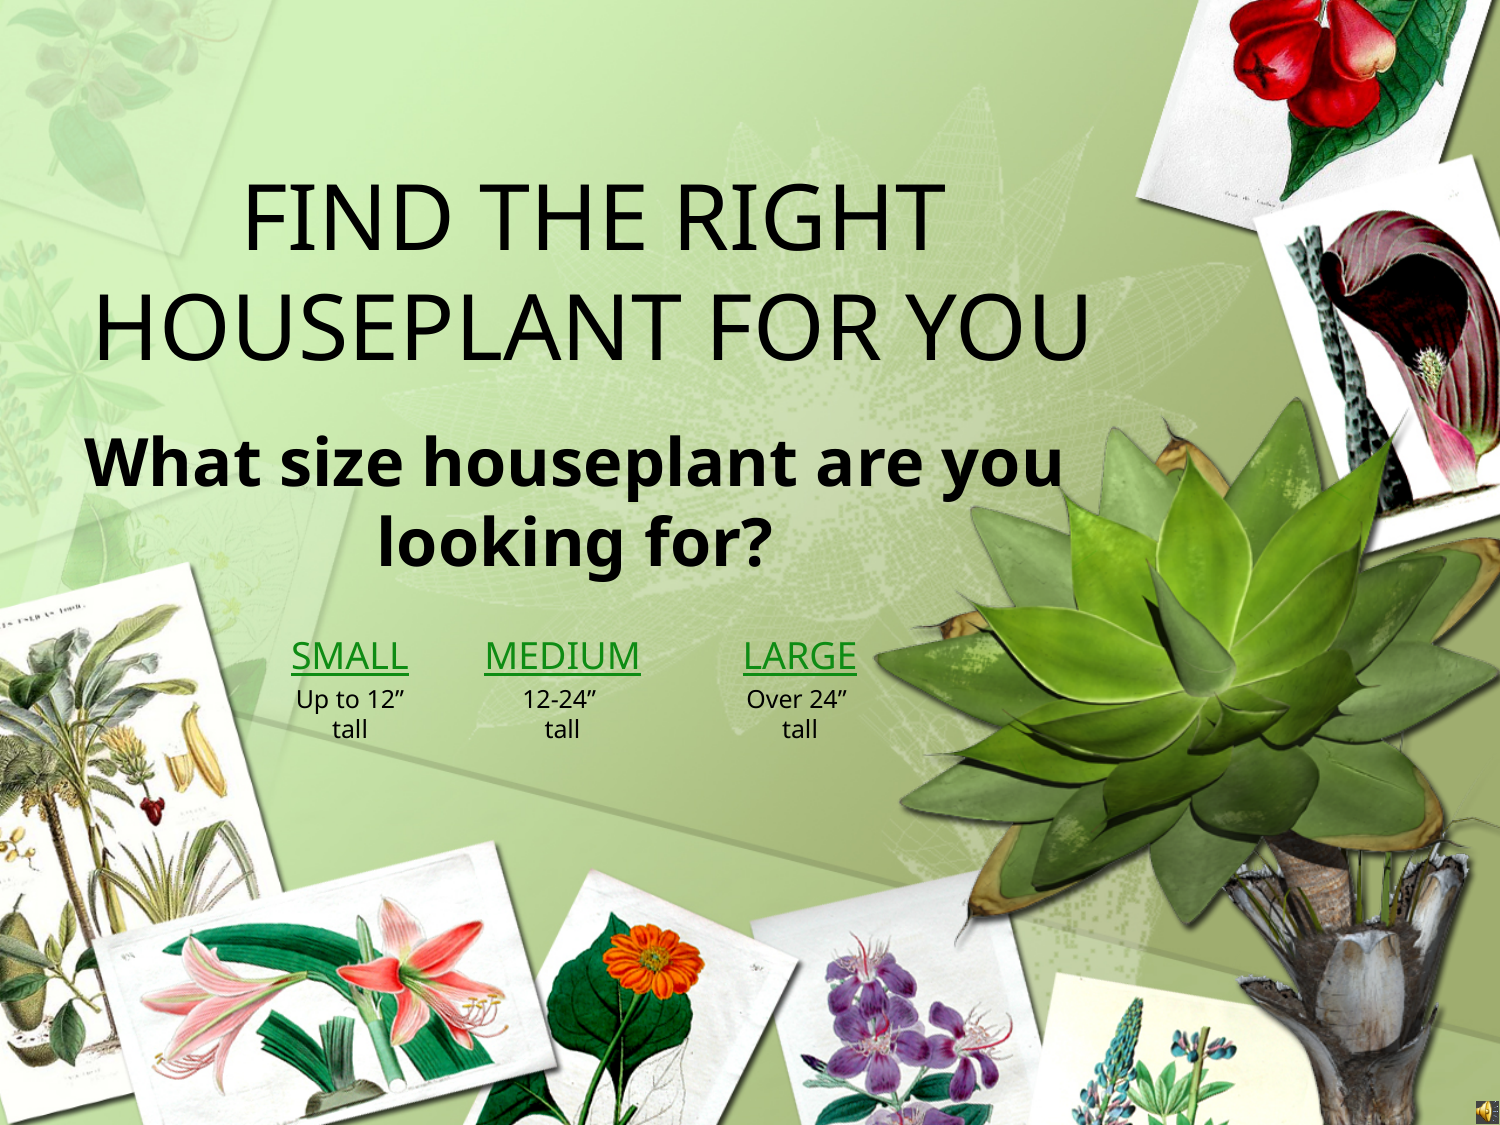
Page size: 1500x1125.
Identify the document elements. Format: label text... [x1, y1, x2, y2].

picture [0, 0, 1500, 1125]
text_box SMALL Up to 12” tall [262, 624, 438, 751]
subtitle What size houseplant are you looking for? [50, 412, 1100, 625]
text_box MEDIUM 12-24” tall [462, 624, 663, 751]
title FIND THE RIGHT HOUSEPLANT FOR YOU [24, 174, 1163, 363]
text_box LARGE Over 24” tall [699, 624, 900, 751]
